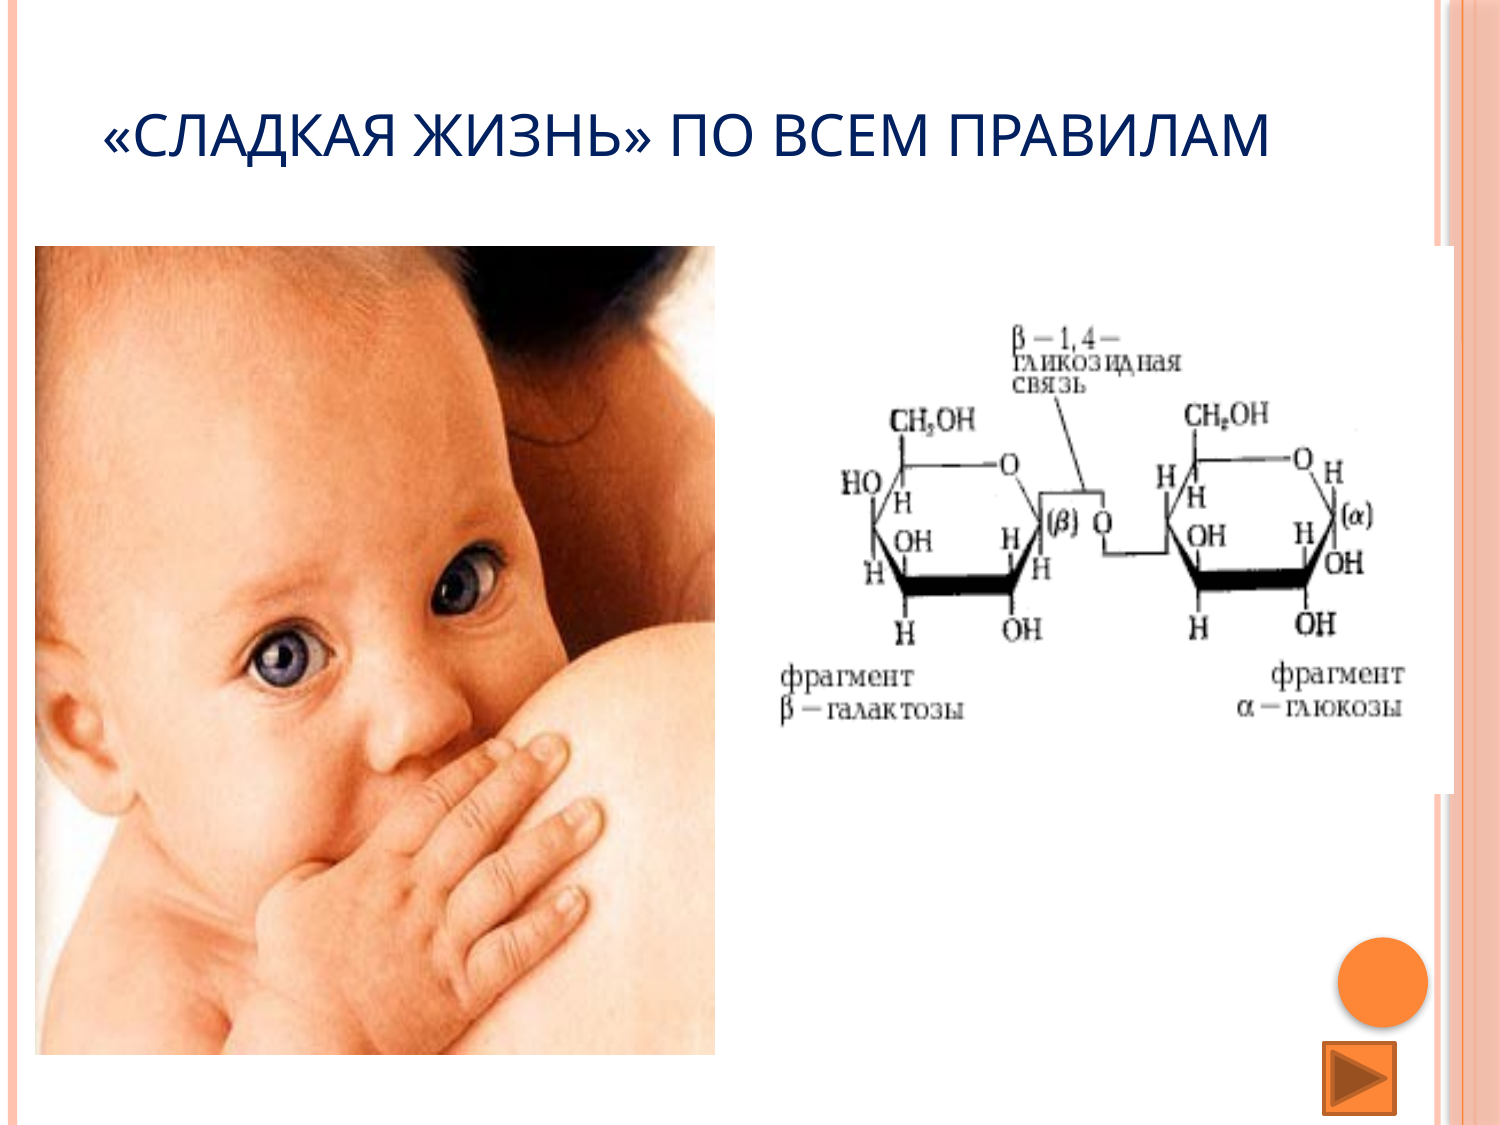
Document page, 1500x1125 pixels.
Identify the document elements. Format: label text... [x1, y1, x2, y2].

title «Сладкая жизнь» по всем правилам [75, 45, 1300, 176]
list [34, 245, 716, 1056]
text_box [1322, 1041, 1397, 1116]
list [765, 245, 1454, 795]
